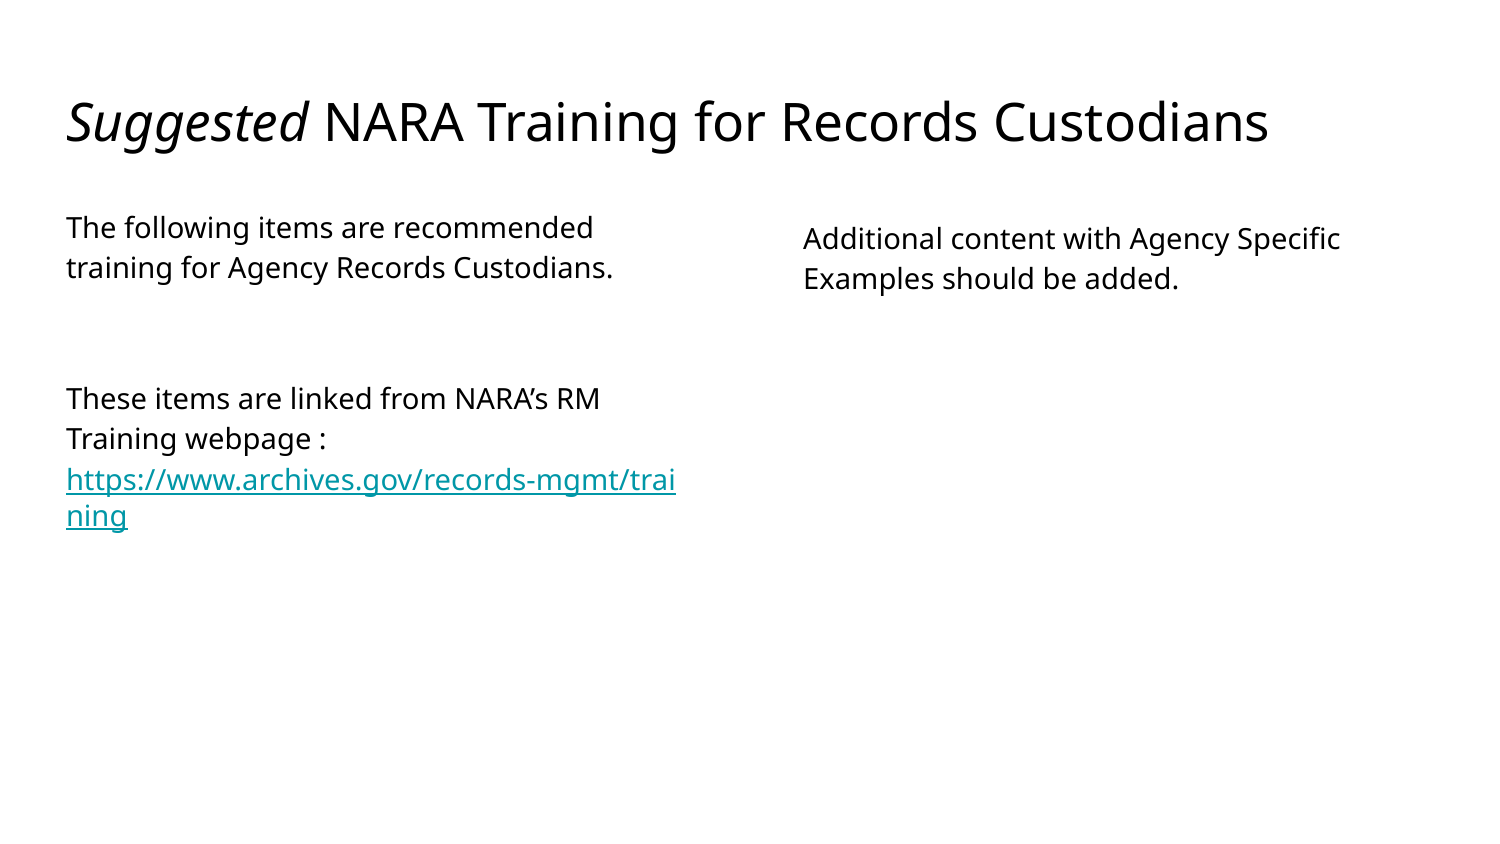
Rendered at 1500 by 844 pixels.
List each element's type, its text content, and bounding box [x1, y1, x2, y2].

list Additional content with Agency Specific Examples should be added. [788, 199, 1445, 784]
list The following items are recommended training for Agency Records Custodians. These items are linked from NARA’s RM Training webpage : https://www.archives.gov/records-mgmt/training [51, 189, 708, 750]
title Suggested NARA Training for Records Custodians [51, 72, 1449, 167]
